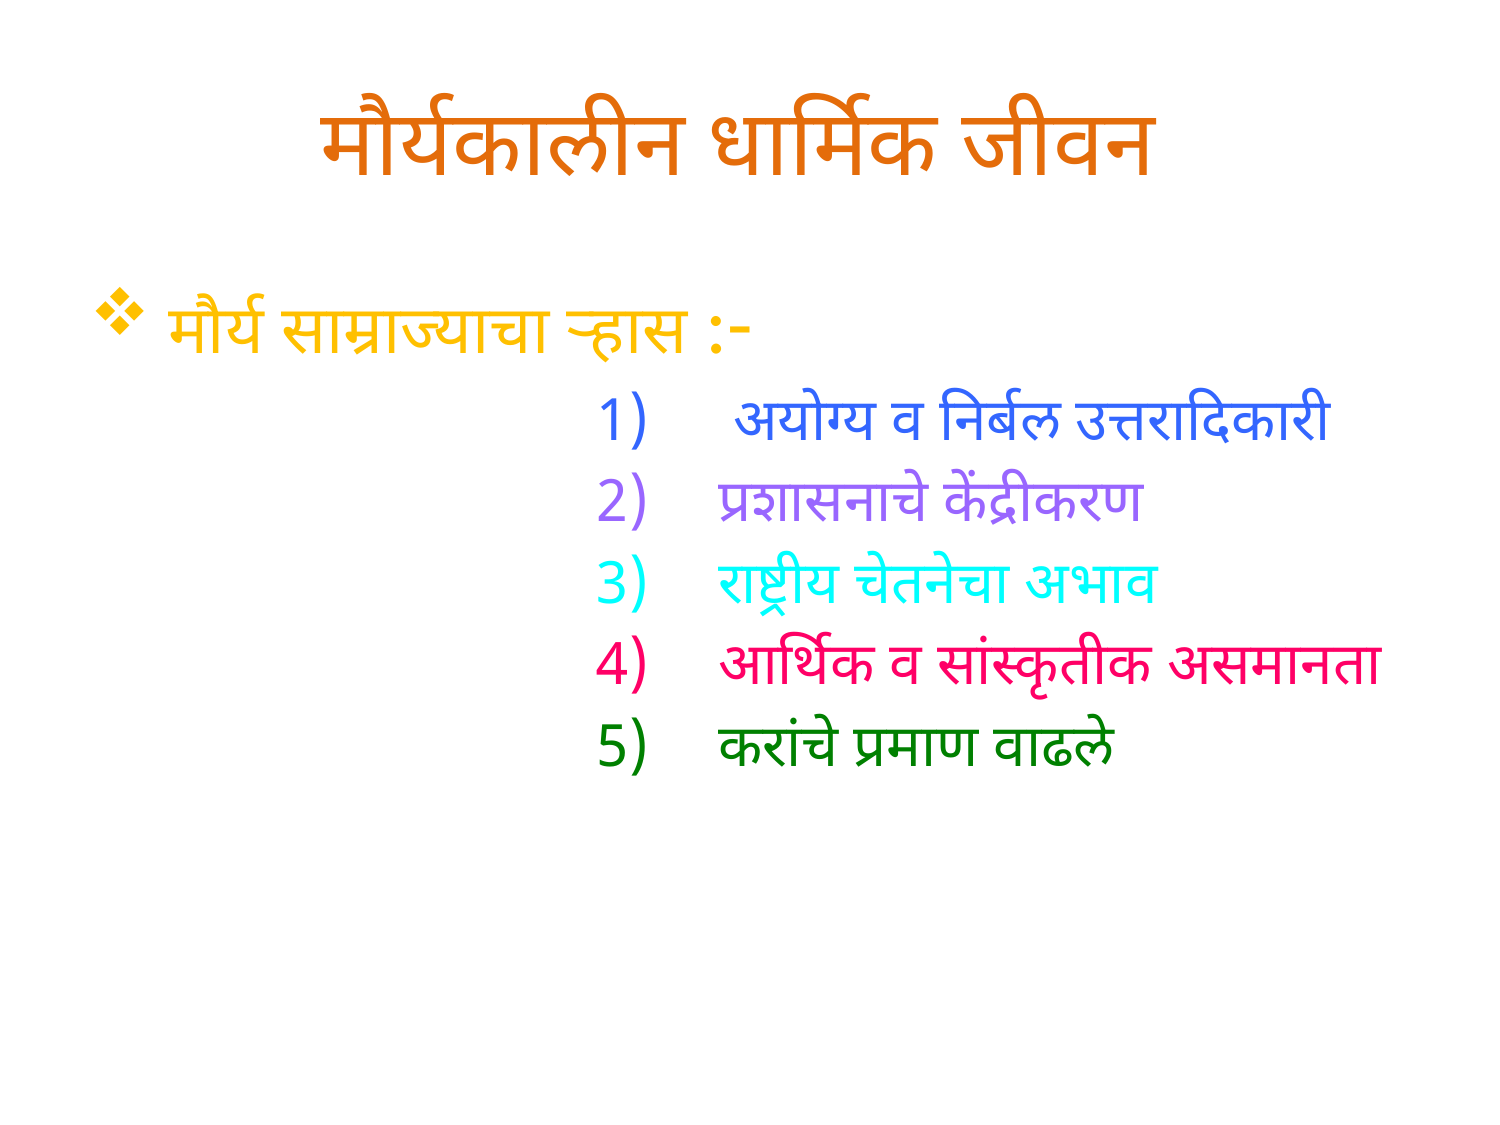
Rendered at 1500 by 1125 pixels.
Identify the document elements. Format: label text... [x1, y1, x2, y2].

title मौर्यकालीन धार्मिक जीवन [75, 45, 1425, 233]
list मौर्य साम्राज्याचा ऱ्हास :- अयोग्य व निर्बल उत्तरादिकारी प्रशासनाचे केंद्रीकरण राष्ट्रीय चेतनेचा अभाव आर्थिक व सांस्कृतीक असमानता करांचे प्रमाण वाढले [75, 262, 1500, 1005]
